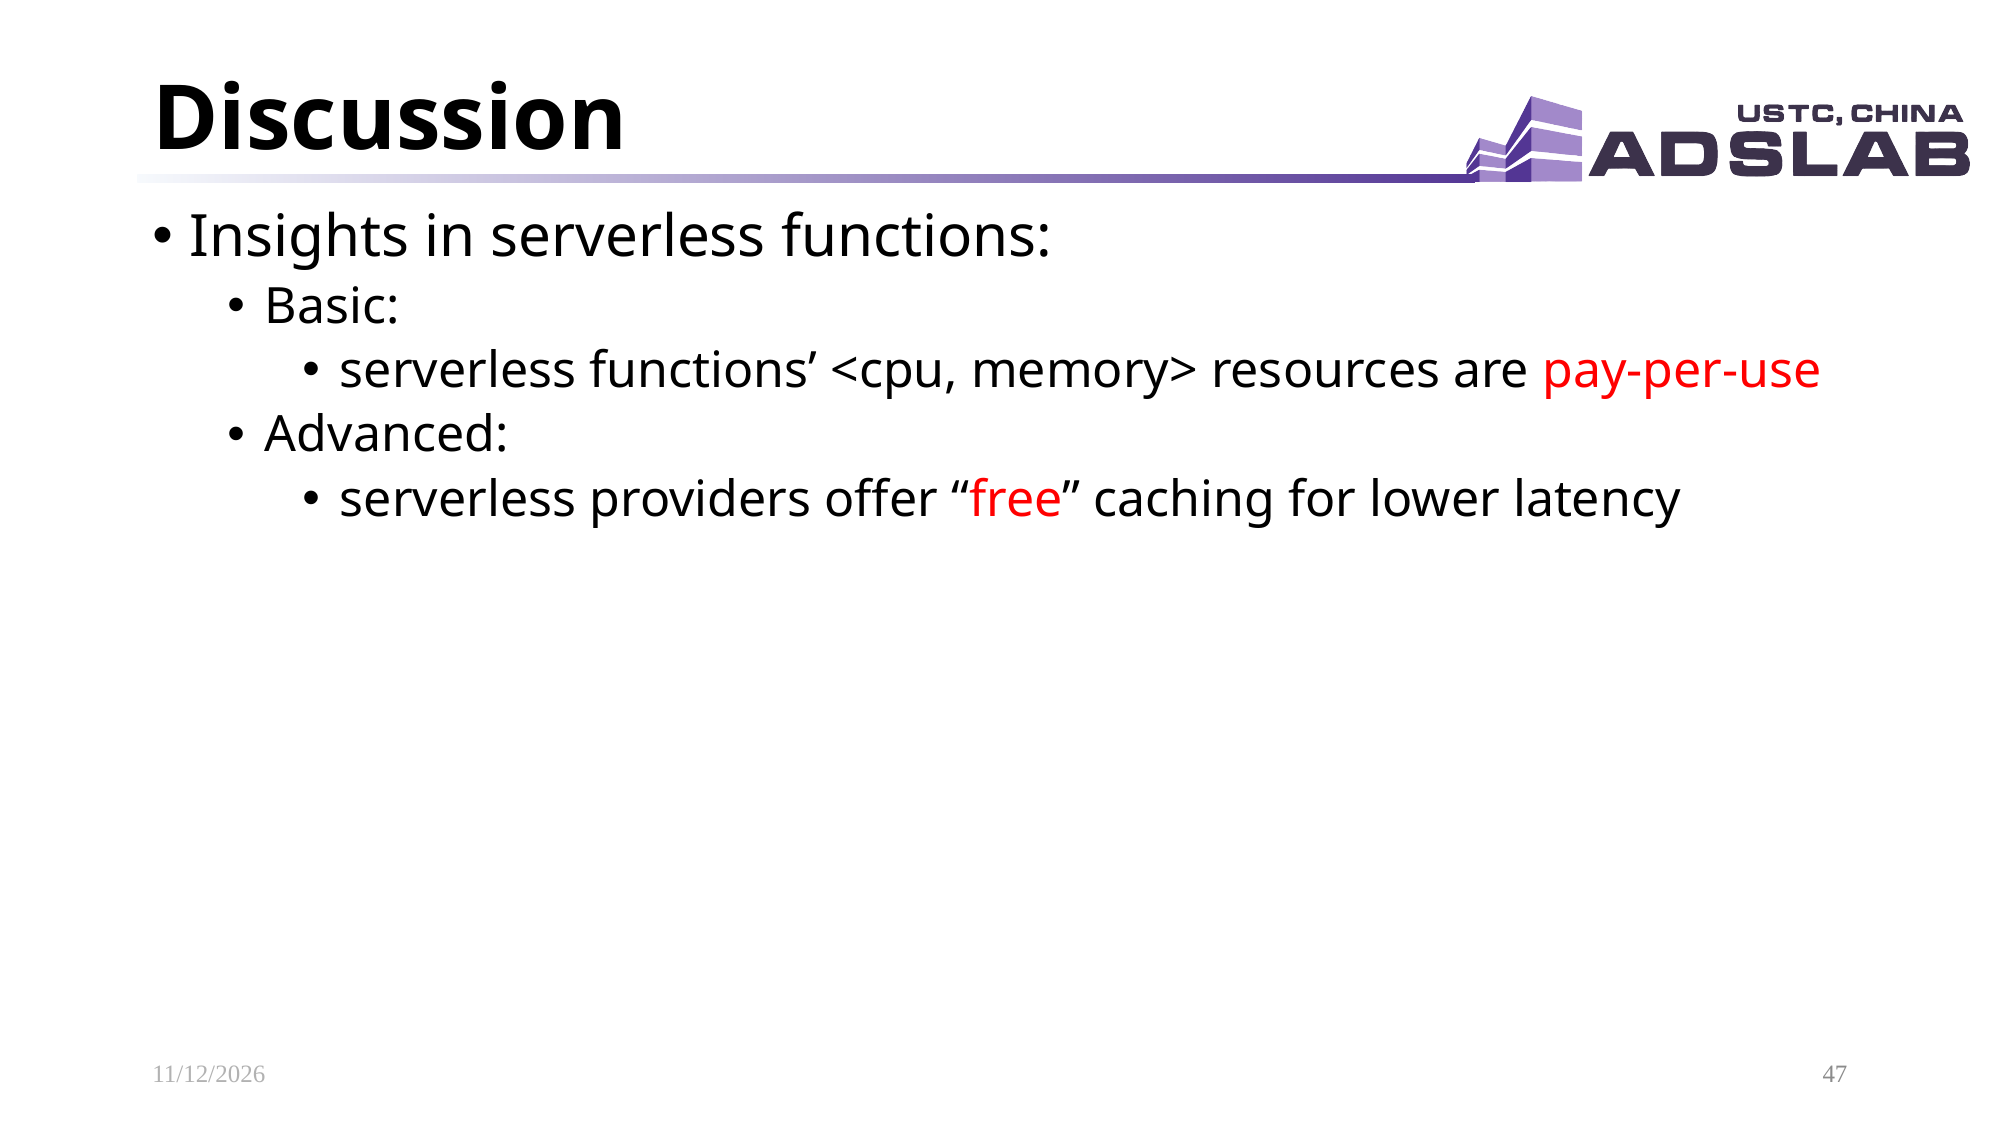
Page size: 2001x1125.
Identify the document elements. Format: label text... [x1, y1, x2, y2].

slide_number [137, 1042, 588, 1103]
picture [1470, 93, 1976, 183]
list Insights in serverless functions: Basic: serverless functions’ <cpu, memory> resources are pay-per-use Advanced: serverless providers offer “free” caching for lower latency [137, 199, 1863, 1014]
title Discussion [137, 63, 1863, 177]
